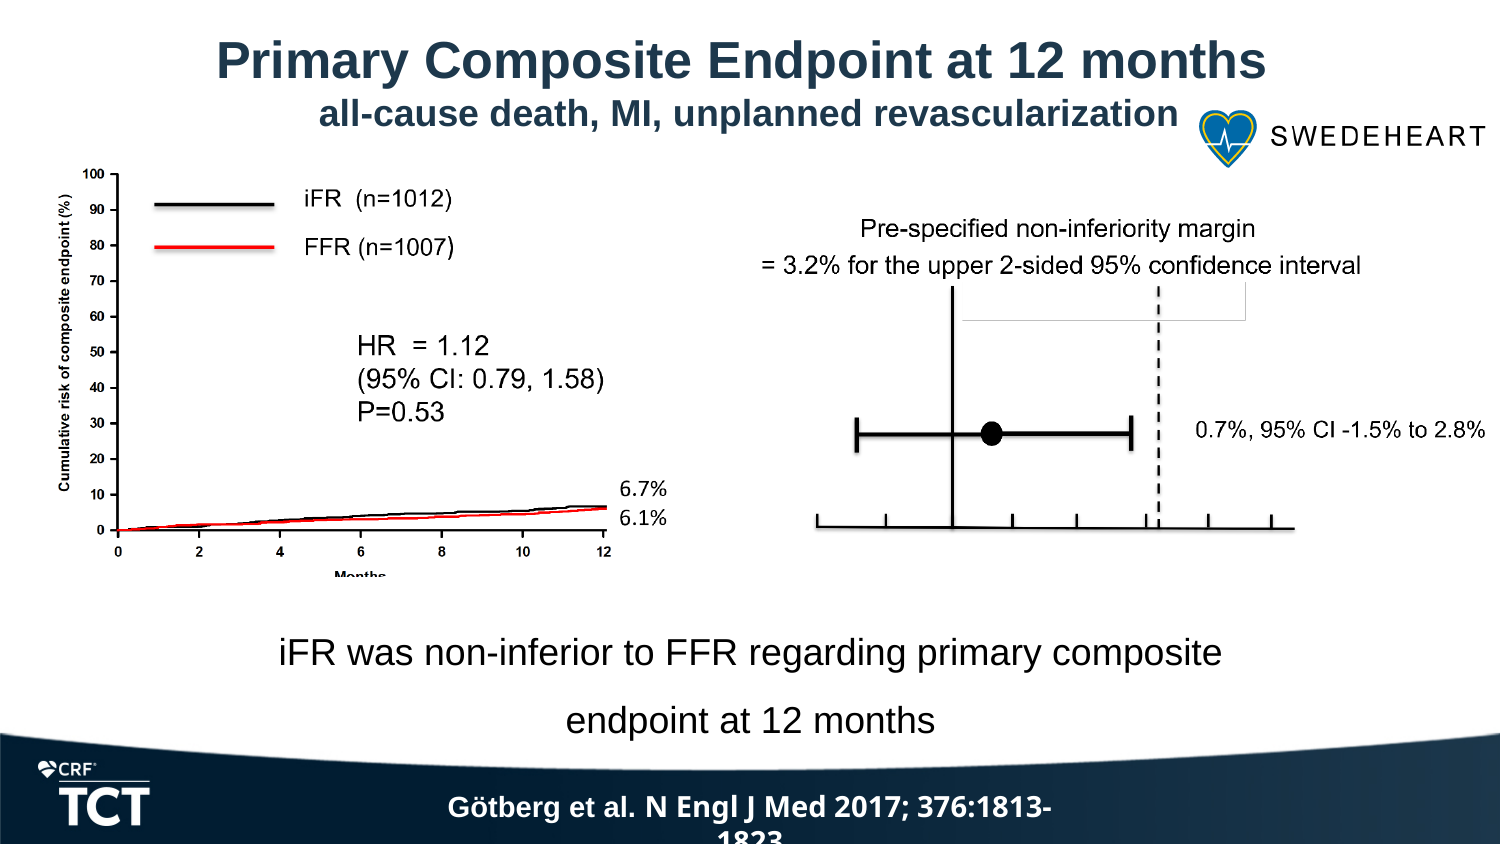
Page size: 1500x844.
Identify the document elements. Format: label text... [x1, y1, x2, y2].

text_box Götberg et al. N Engl J Med 2017; 376:1813-1823 [403, 781, 1097, 844]
picture [0, 0, 1500, 844]
title Primary Composite Endpoint at 12 months all-cause death, MI, unplanned revascularization [111, 18, 1387, 113]
text_box iFR was non-inferior to FFR regarding primary composite endpoint at 12 months [220, 598, 1281, 748]
